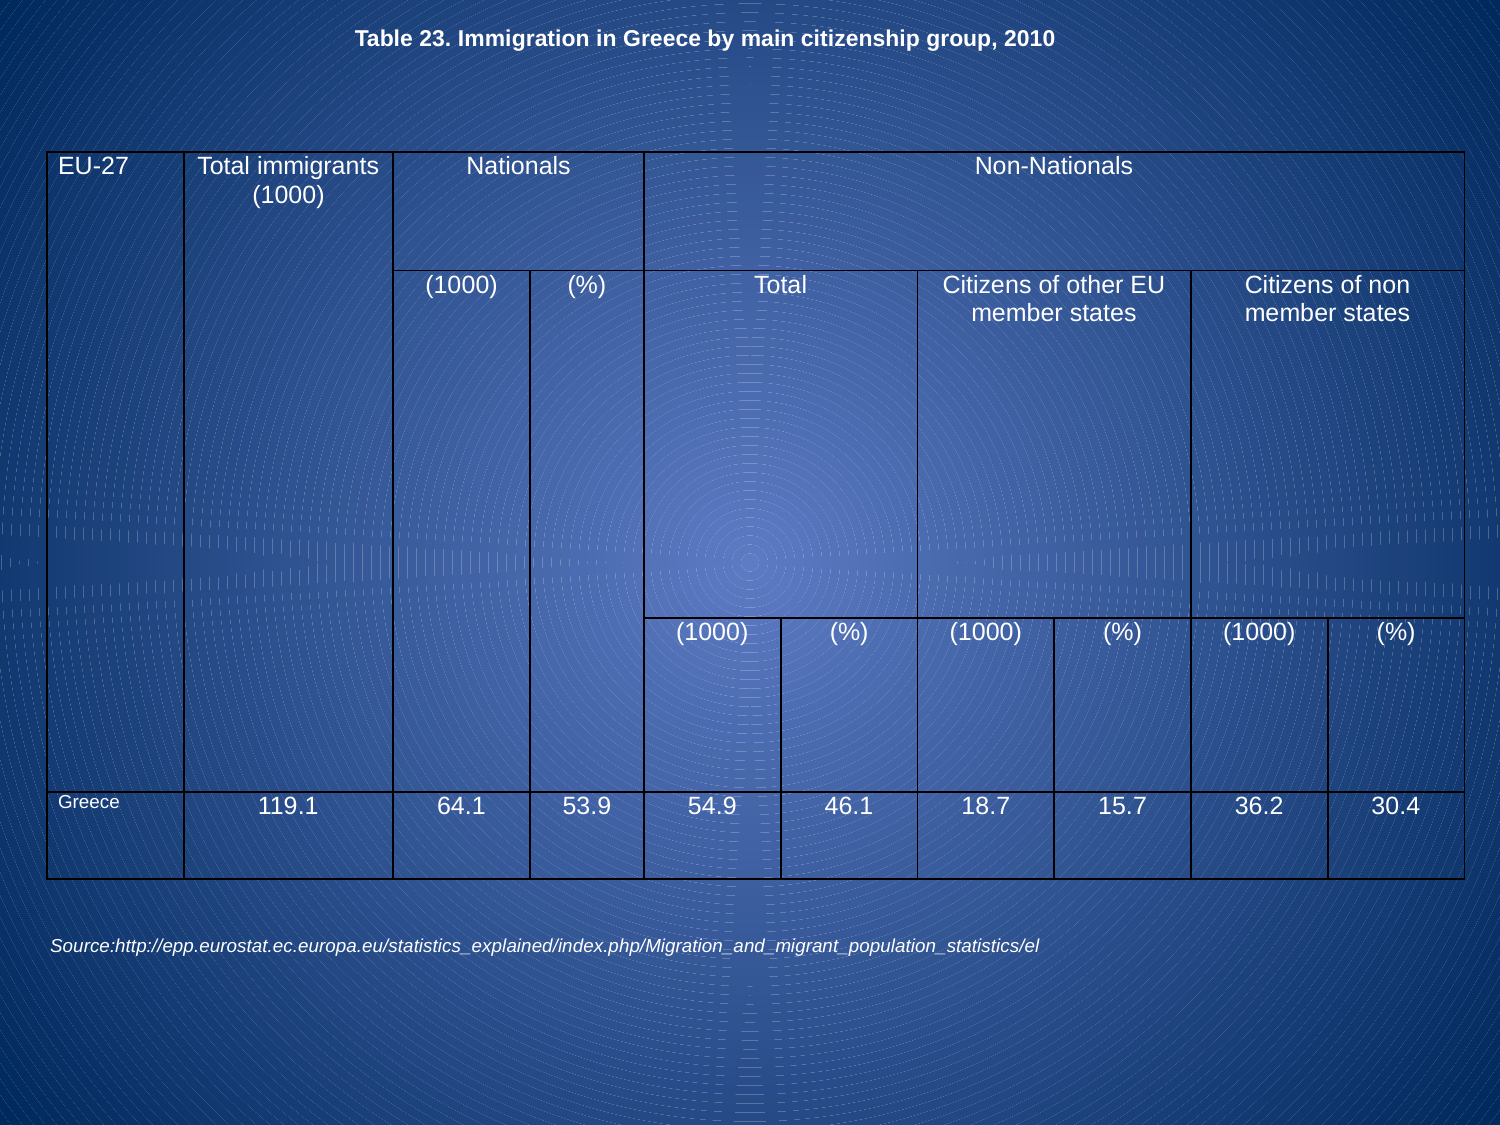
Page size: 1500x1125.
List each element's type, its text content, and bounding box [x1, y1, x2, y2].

table_cell 15.7 [1055, 793, 1190, 878]
table_cell (1000) [1192, 619, 1327, 791]
table_cell 54.9 [645, 793, 780, 878]
table_cell 18.7 [918, 793, 1053, 878]
table_cell 30.4 [1329, 793, 1464, 878]
table_cell Total [645, 271, 917, 617]
text_box Table 23. Immigration in Greece by main citizenship group, 2010 [339, 16, 1418, 59]
table_cell (1000) [394, 271, 529, 791]
table_cell 36.2 [1192, 793, 1327, 878]
table_cell 119.1 [185, 793, 392, 878]
table_cell (%) [782, 619, 917, 791]
table_cell 53.9 [531, 793, 643, 878]
table_cell (%) [1329, 619, 1464, 791]
table_cell 64.1 [394, 793, 529, 878]
table_cell Citizens of non member states [1192, 271, 1464, 617]
table_header Total immigrants (1000) [185, 153, 392, 791]
table_cell (%) [531, 271, 643, 791]
table_header Nationals [394, 153, 643, 270]
table_cell (%) [1055, 619, 1190, 791]
table_header Non-Nationals [645, 153, 1464, 270]
table_cell 46.1 [782, 793, 917, 878]
table_cell Greece [48, 793, 183, 878]
table_header EU-27 [48, 153, 183, 791]
text_box Source:http://epp.eurostat.ec.europa.eu/statistics_explained/index.php/Migration_and_migrant_population_statistics/el [35, 925, 1231, 964]
table_cell (1000) [645, 619, 780, 791]
table_cell (1000) [918, 619, 1053, 791]
table_cell Citizens of other EU member states [918, 271, 1190, 617]
